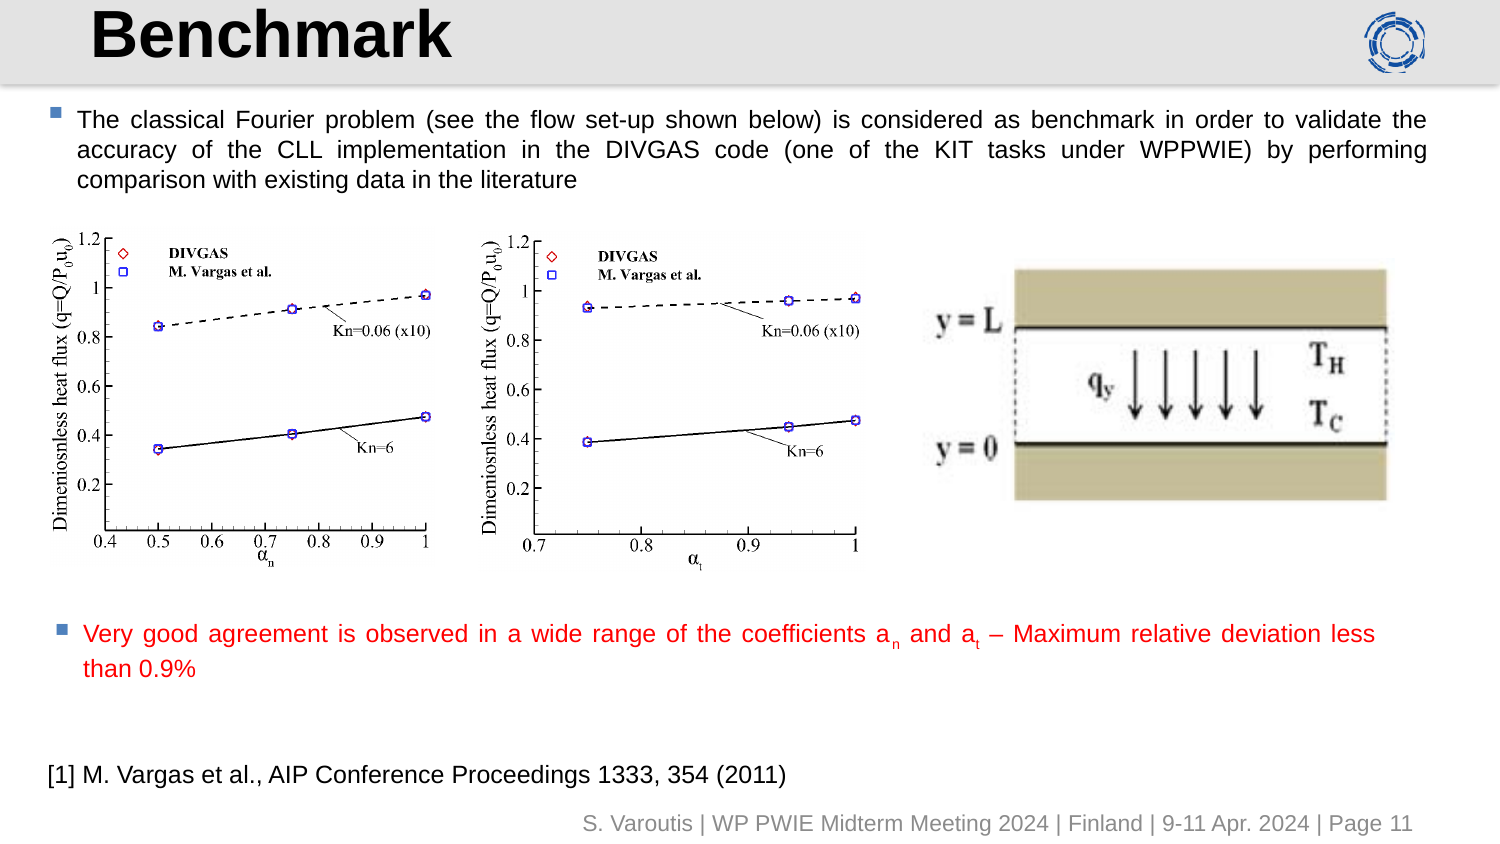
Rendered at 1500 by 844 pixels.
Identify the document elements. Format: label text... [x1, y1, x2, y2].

text_box [62, 149, 1363, 425]
picture [49, 226, 436, 568]
text_box The classical Fourier problem (see the flow set-up shown below) is considered as benchmark in order to validate the accuracy of the CLL implementation in the DIVGAS code (one of the KIT tasks under WPPWIE) by performing comparison with existing data in the literature [17, 103, 1431, 206]
picture [478, 230, 867, 572]
picture [908, 257, 1395, 513]
title Benchmark [75, 9, 1313, 66]
footer S. Varoutis | WP PWIE Midterm Meeting 2024 | Finland | 9-11 Apr. 2024 | Page 11 [76, 805, 1429, 839]
text_box [1] M. Vargas et al., AIP Conference Proceedings 1333, 354 (2011) [47, 758, 839, 797]
text_box Very good agreement is observed in a wide range of the coefficients an and at – Maximum relative deviation less than 0.9% [11, 611, 1389, 689]
